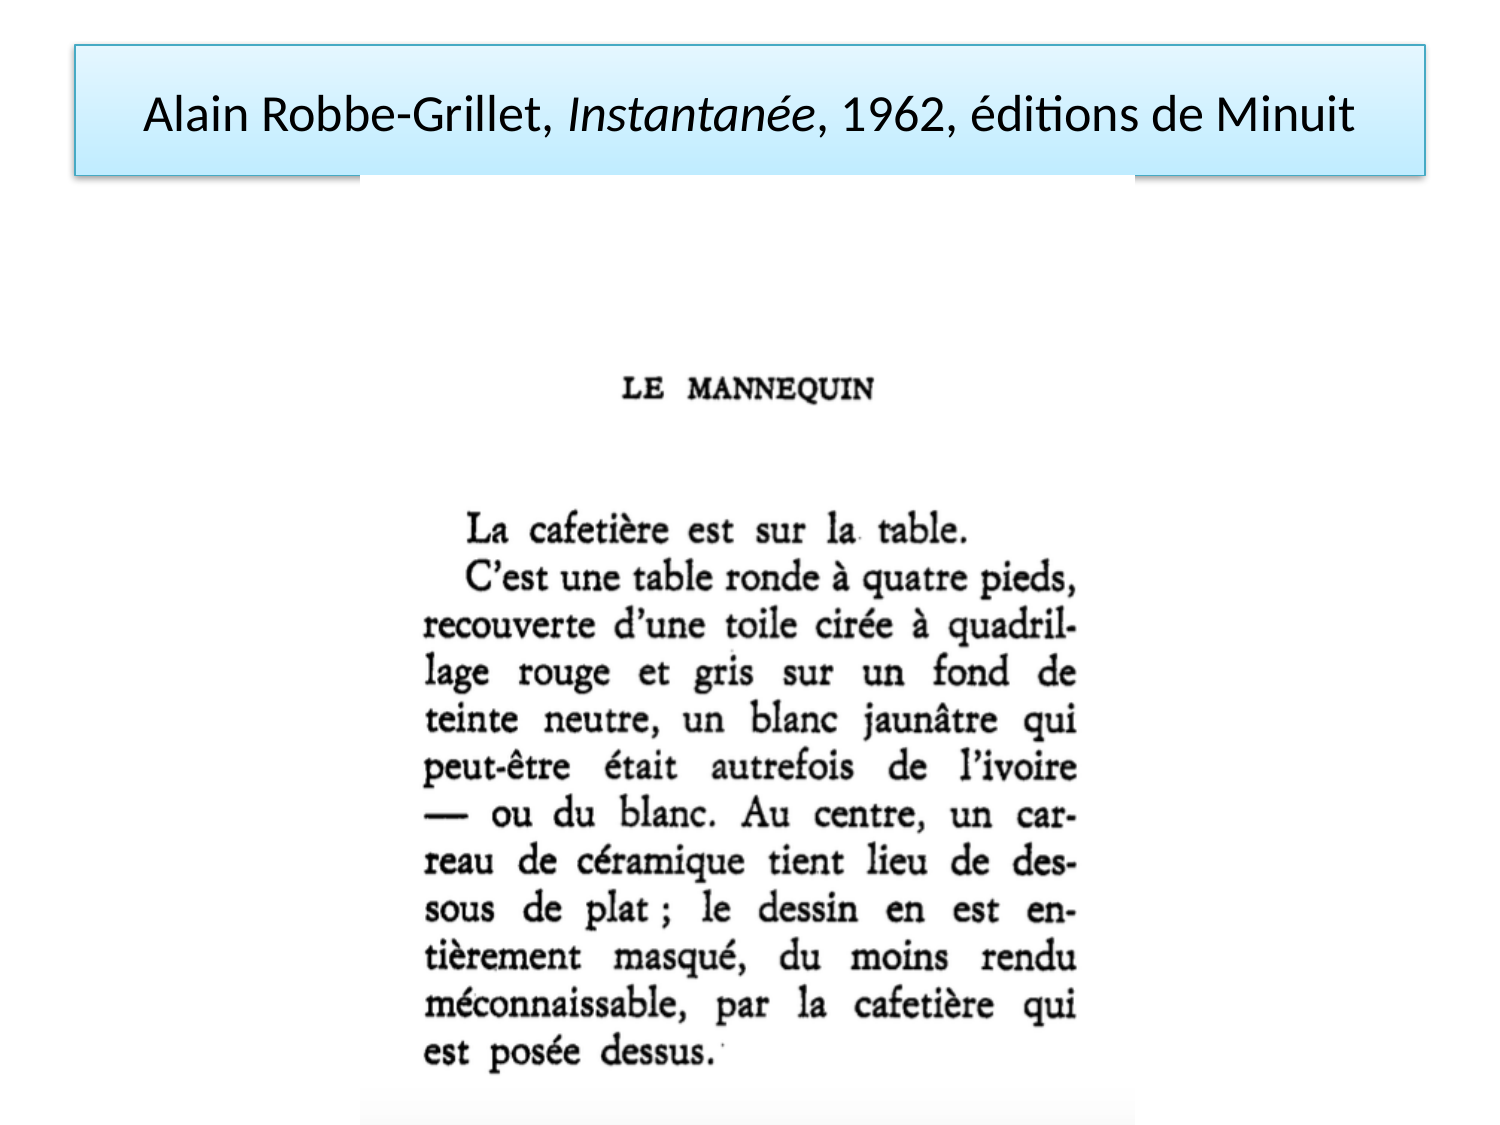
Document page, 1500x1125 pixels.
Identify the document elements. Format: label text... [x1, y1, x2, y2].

picture [360, 175, 1136, 1125]
title Alain Robbe-Grillet, Instantanée, 1962, éditions de Minuit [74, 44, 1426, 176]
